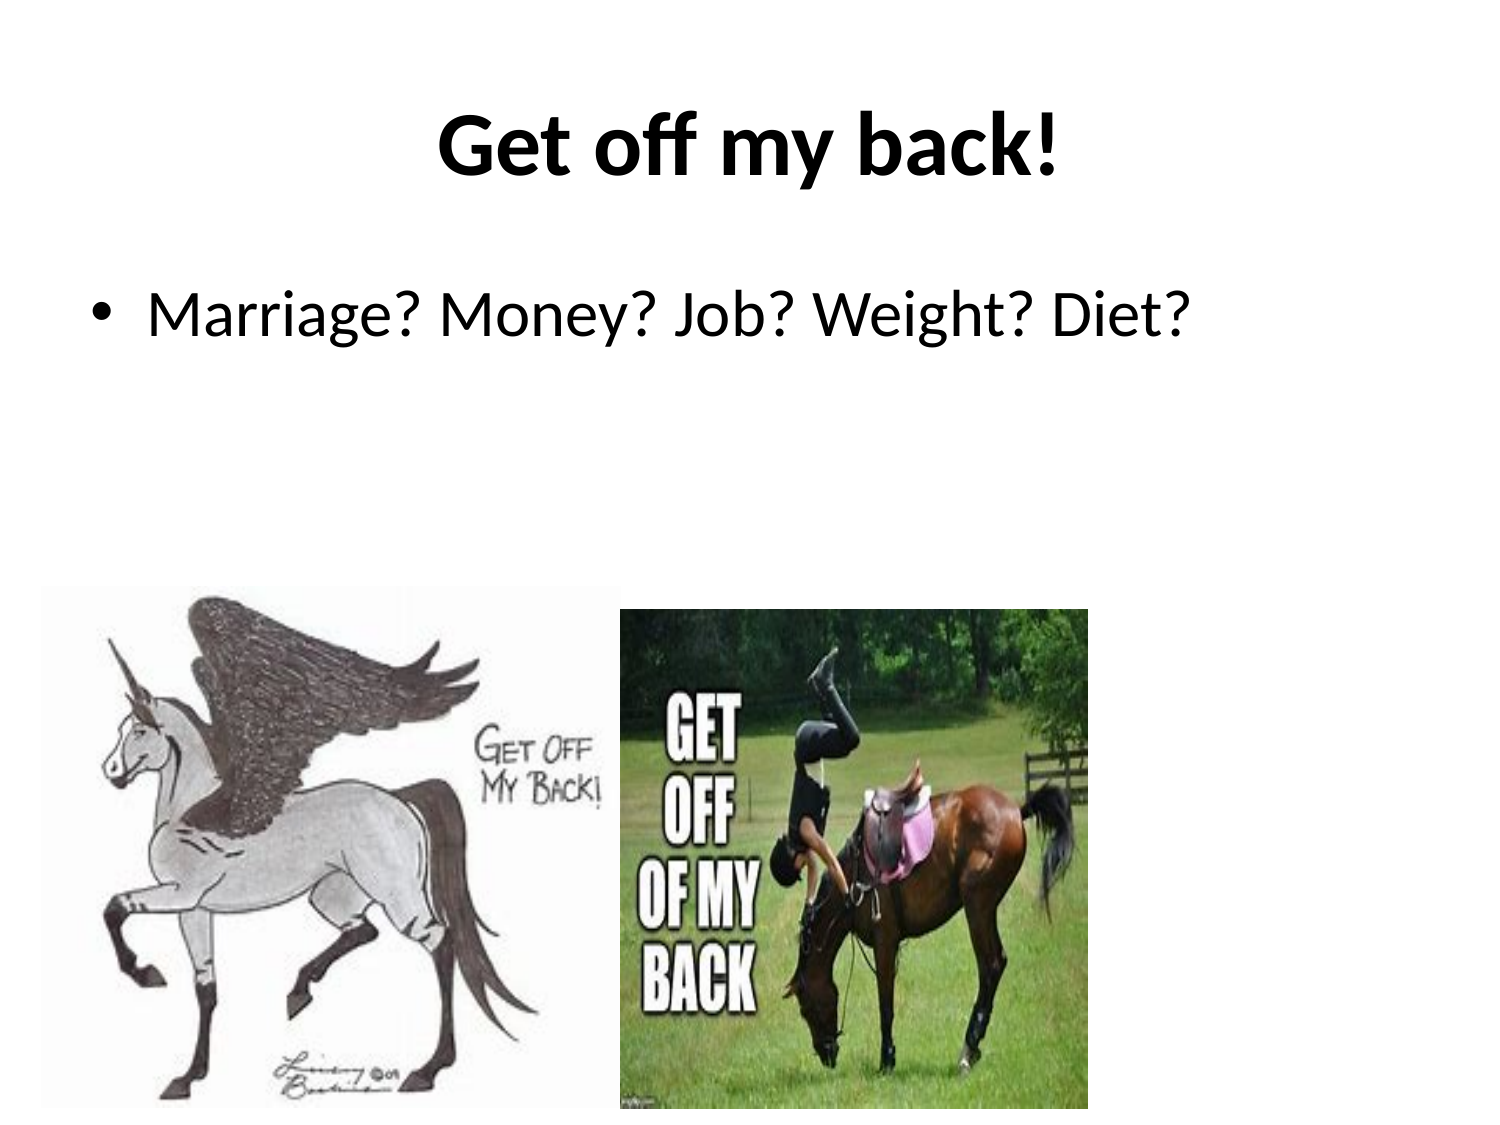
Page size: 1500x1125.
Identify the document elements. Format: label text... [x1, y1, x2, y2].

picture [41, 585, 1088, 1110]
title Get off my back! [75, 45, 1425, 233]
list Marriage? Money? Job? Weight? Diet? [75, 262, 1425, 1005]
